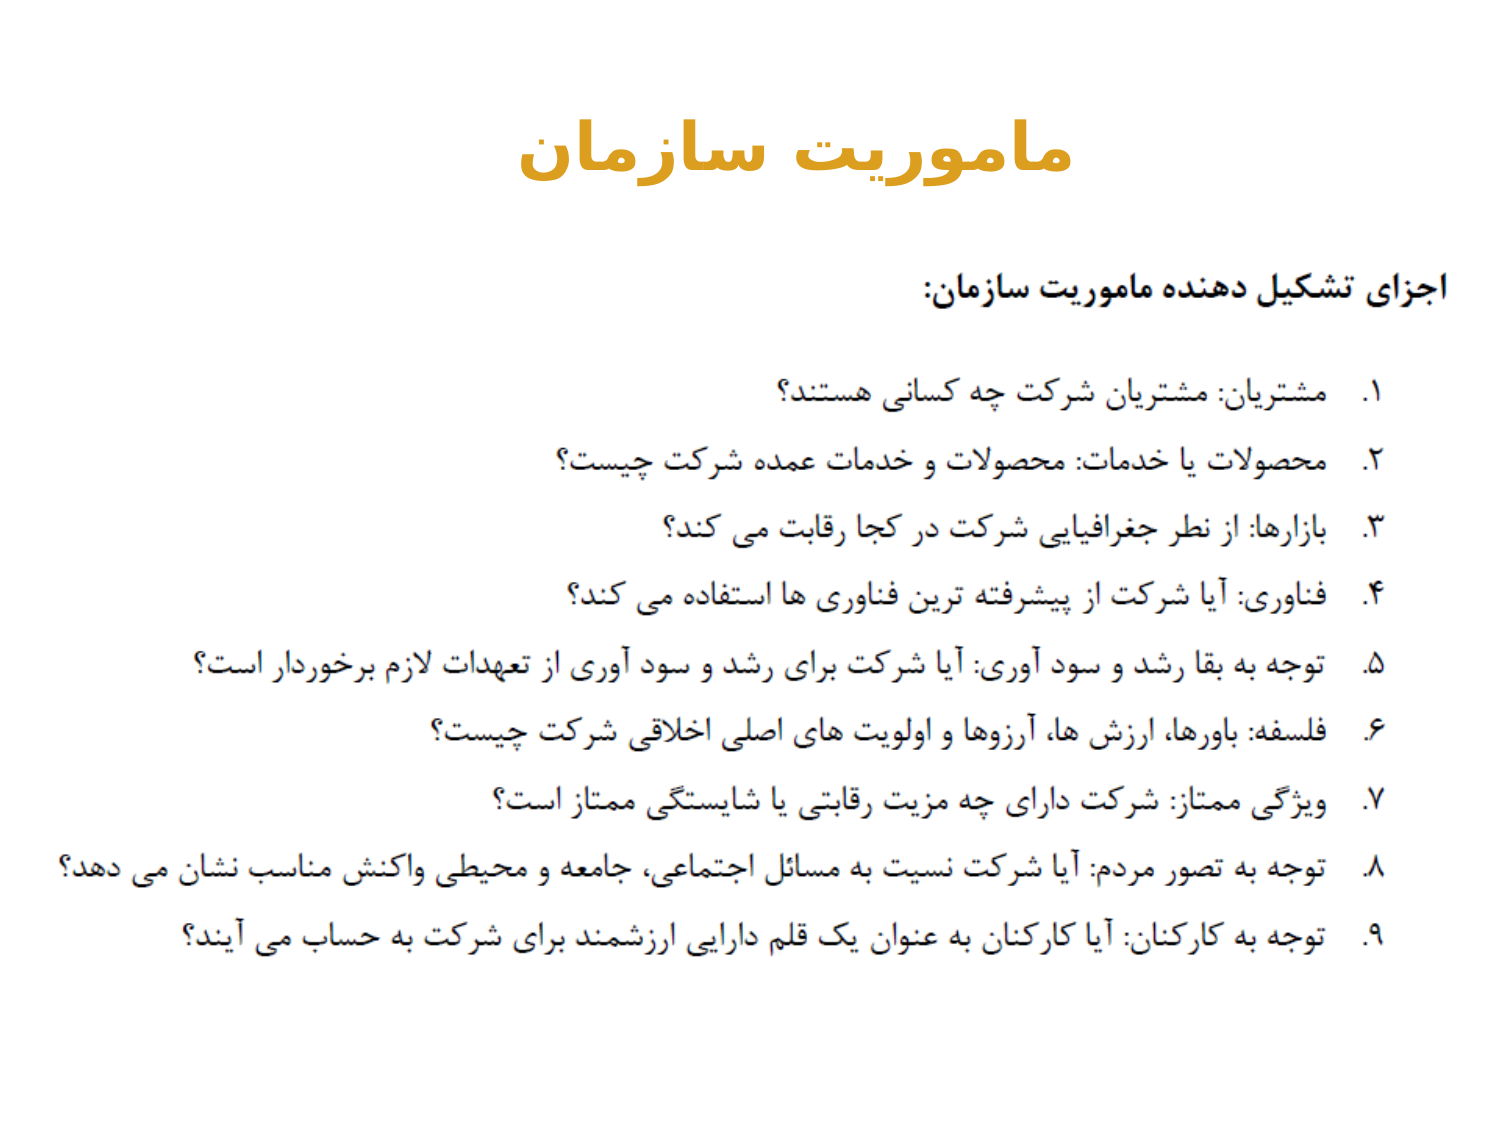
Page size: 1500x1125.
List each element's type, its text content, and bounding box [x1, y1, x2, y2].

title ماموریت سازمان [309, 96, 1285, 190]
picture [45, 262, 1455, 984]
